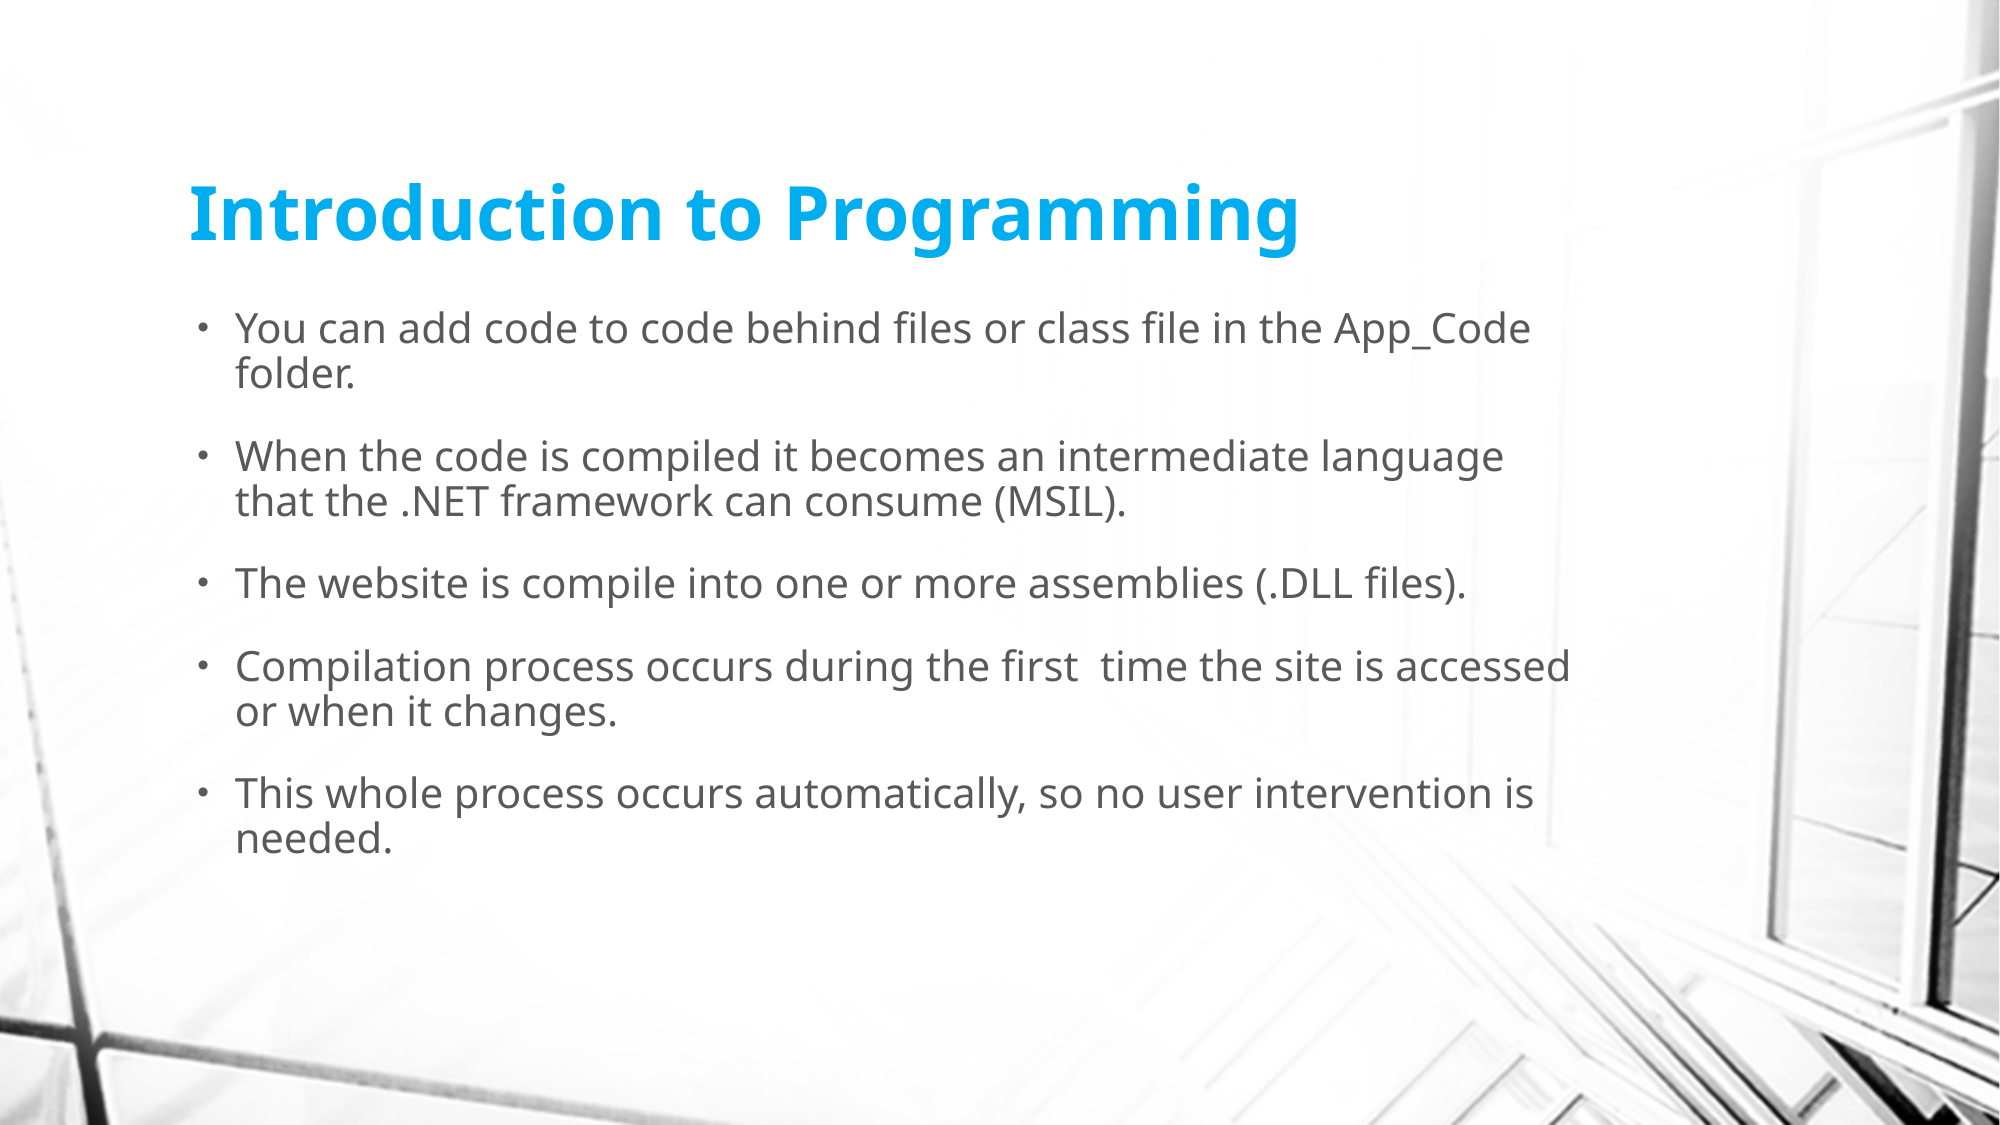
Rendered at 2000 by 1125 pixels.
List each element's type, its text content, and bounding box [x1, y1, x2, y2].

picture [0, 0, 2000, 1125]
title Introduction to Programming [174, 87, 1600, 263]
list You can add code to code behind files or class file in the App_Code folder. When the code is compiled it becomes an intermediate language that the .NET framework can consume (MSIL). The website is compile into one or more assemblies (.DLL files). Compilation process occurs during the first time the site is accessed or when it changes. This whole process occurs automatically, so no user intervention is needed. [174, 299, 1600, 988]
